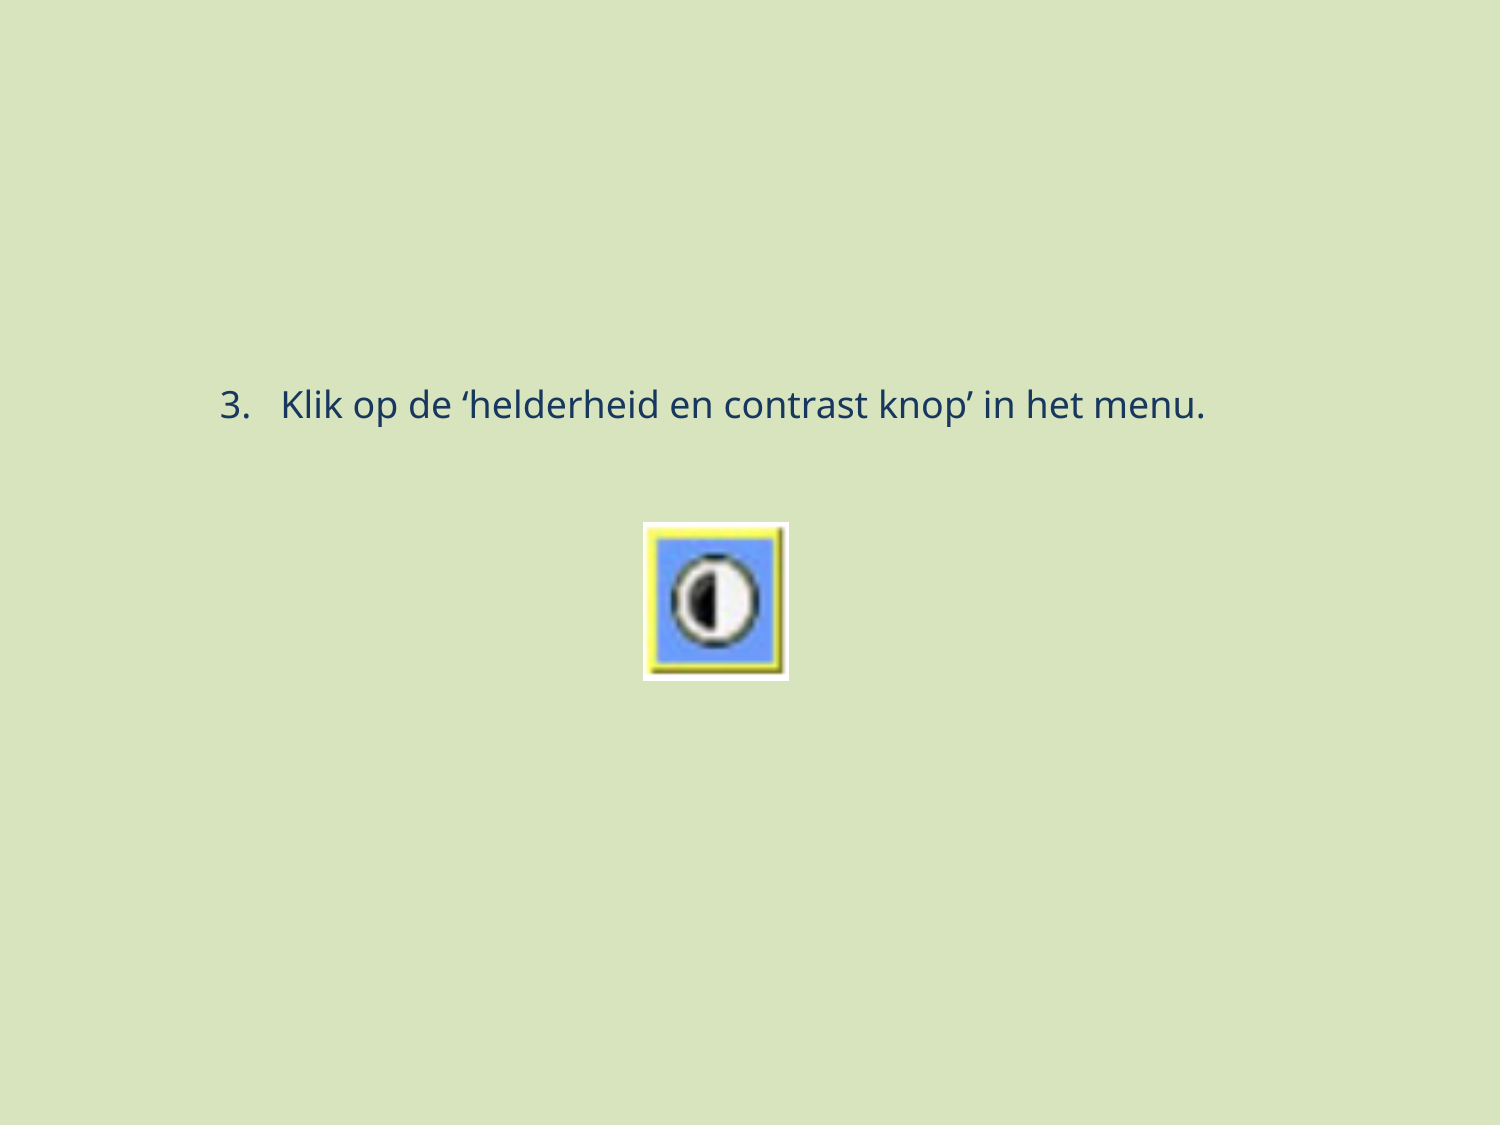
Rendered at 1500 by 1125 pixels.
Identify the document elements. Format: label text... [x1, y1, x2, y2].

text_box 3. Klik op de ‘helderheid en contrast knop’ in het menu. [204, 373, 1285, 434]
picture [643, 522, 790, 681]
